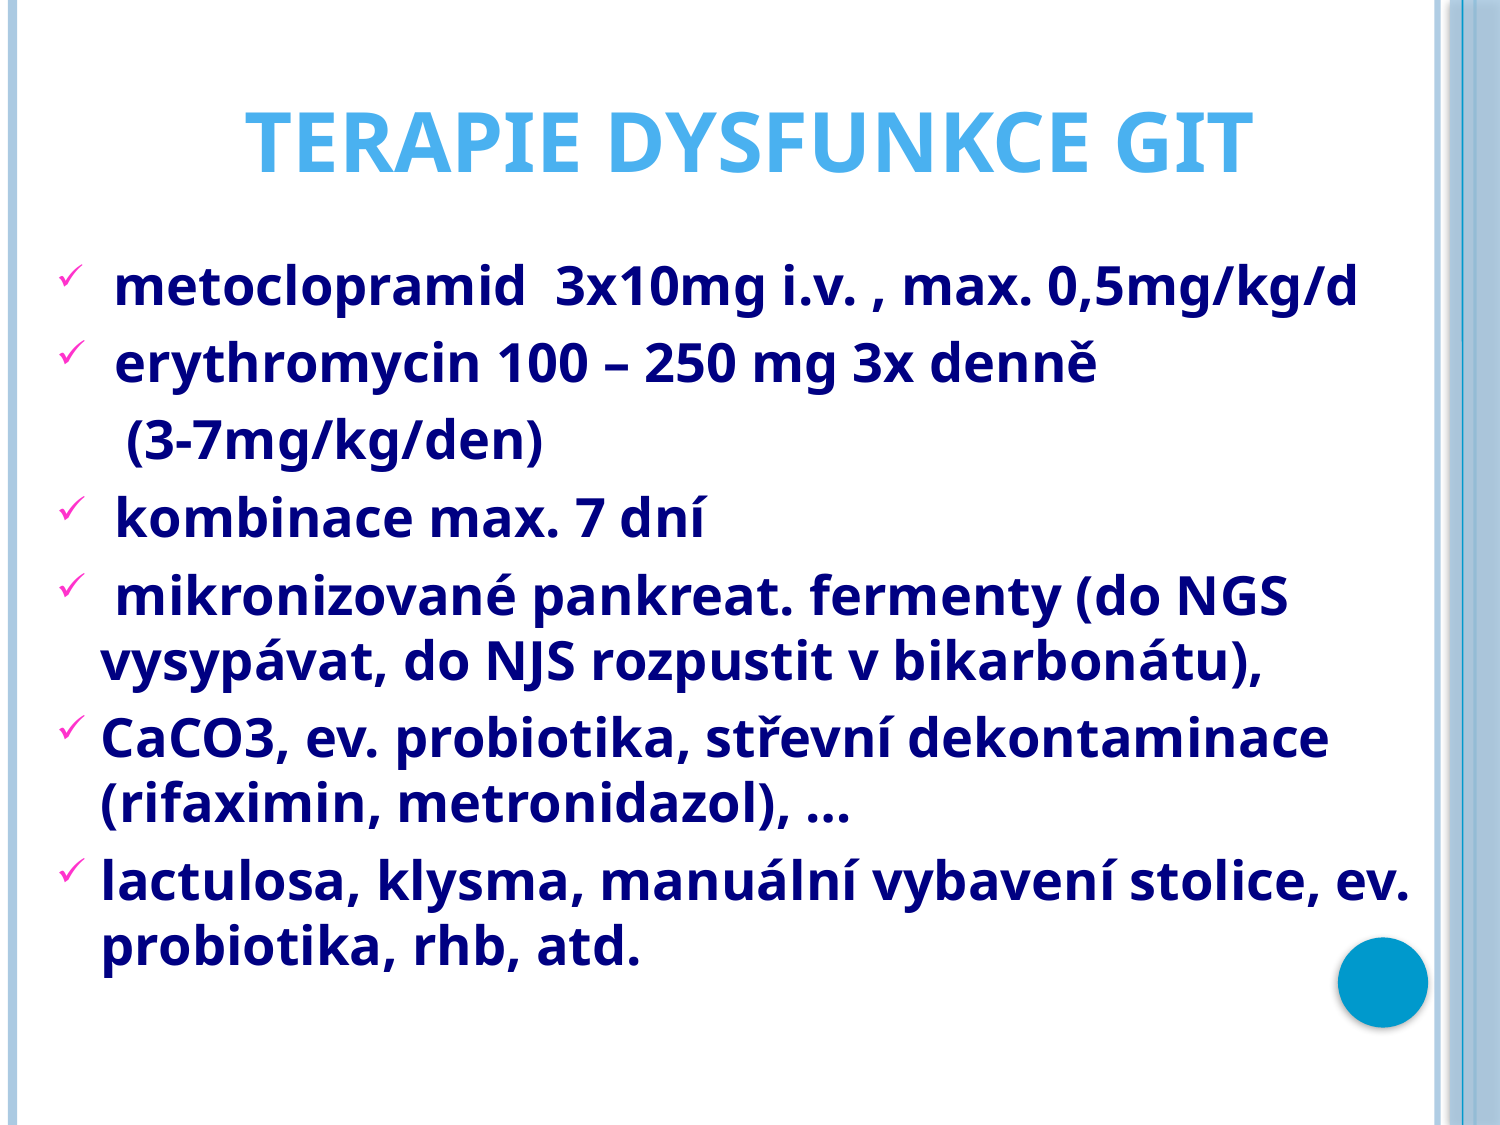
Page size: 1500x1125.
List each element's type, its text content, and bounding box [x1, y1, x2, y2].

list metoclopramid 3x10mg i.v. , max. 0,5mg/kg/d erythromycin 100 – 250 mg 3x denně (3-7mg/kg/den) kombinace max. 7 dní mikronizované pankreat. fermenty (do NGS vysypávat, do NJS rozpustit v bikarbonátu), CaCO3, ev. probiotika, střevní dekontaminace (rifaximin, metronidazol), … lactulosa, klysma, manuální vybavení stolice, ev. probiotika, rhb, atd. [41, 243, 1459, 1035]
title Terapie dysfunkce GIT [75, 45, 1425, 197]
